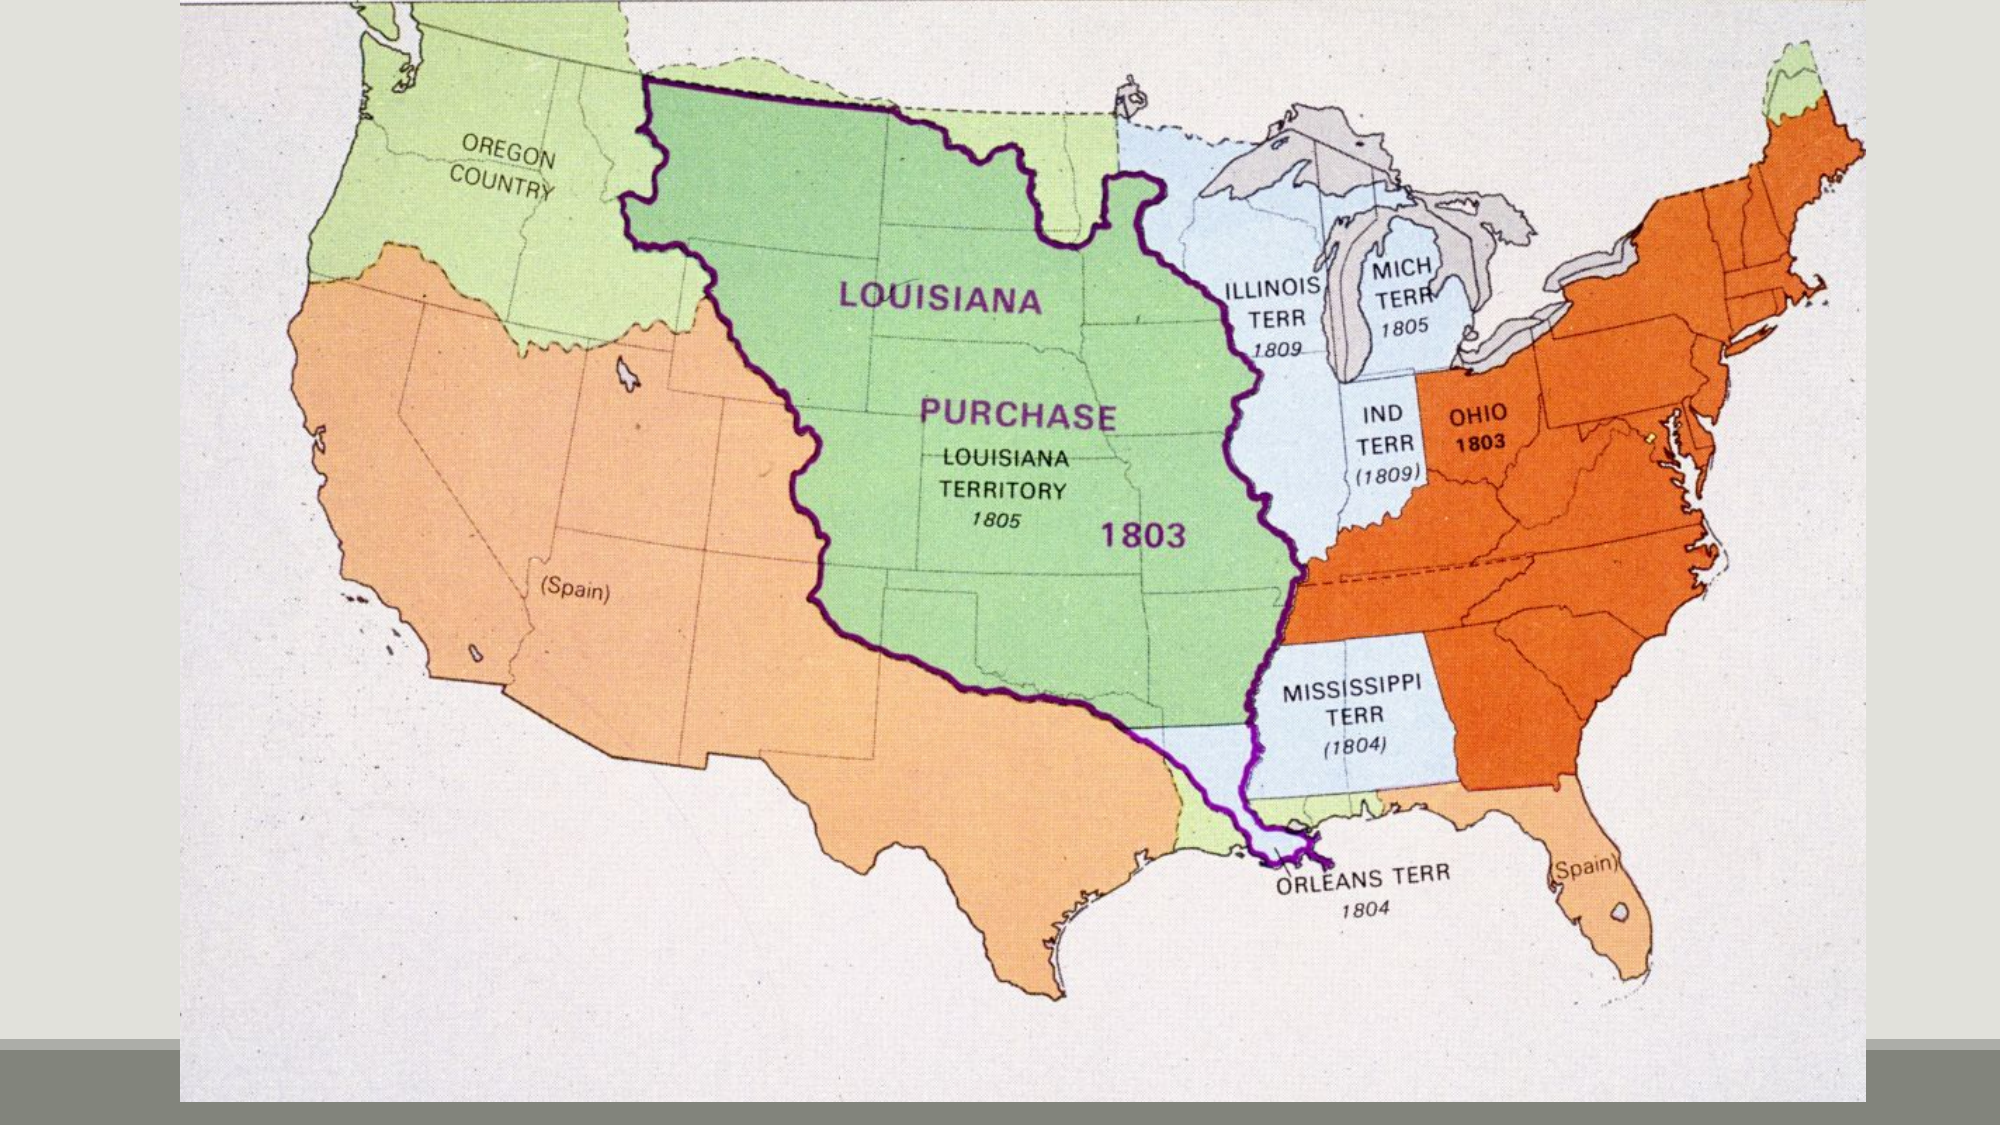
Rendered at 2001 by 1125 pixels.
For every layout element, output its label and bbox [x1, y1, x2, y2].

list [179, 0, 1867, 1102]
